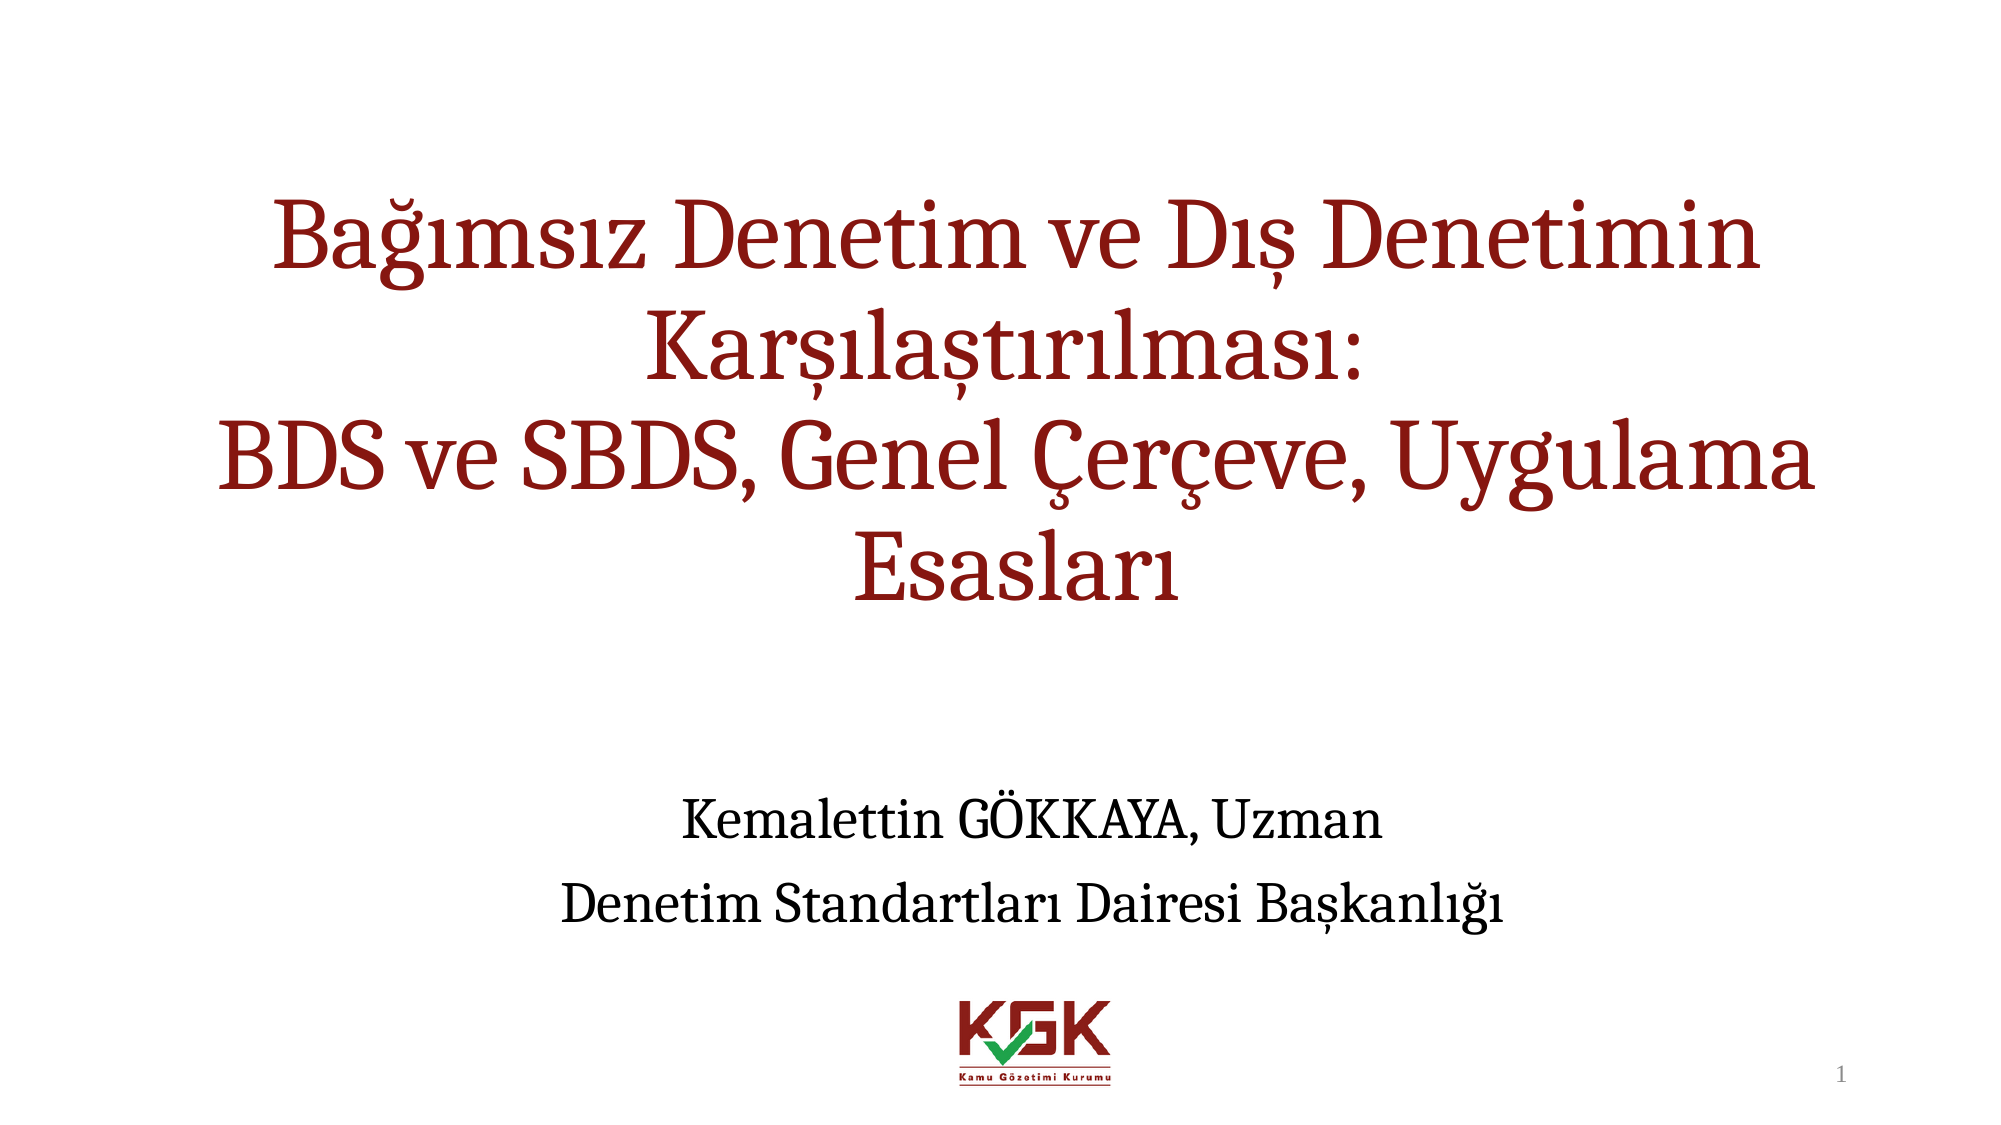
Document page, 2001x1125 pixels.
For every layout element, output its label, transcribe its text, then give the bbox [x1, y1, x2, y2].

subtitle Kemalettin GÖKKAYA, Uzman Denetim Standartları Dairesi Başkanlığı [282, 781, 1783, 954]
slide_number 1 [1412, 1042, 1863, 1103]
picture [944, 989, 1122, 1096]
title Bağımsız Denetim ve Dış Denetimin Karşılaştırılması: BDS ve SBDS, Genel Çerçeve, Uygulama Esasları [187, 171, 1847, 632]
